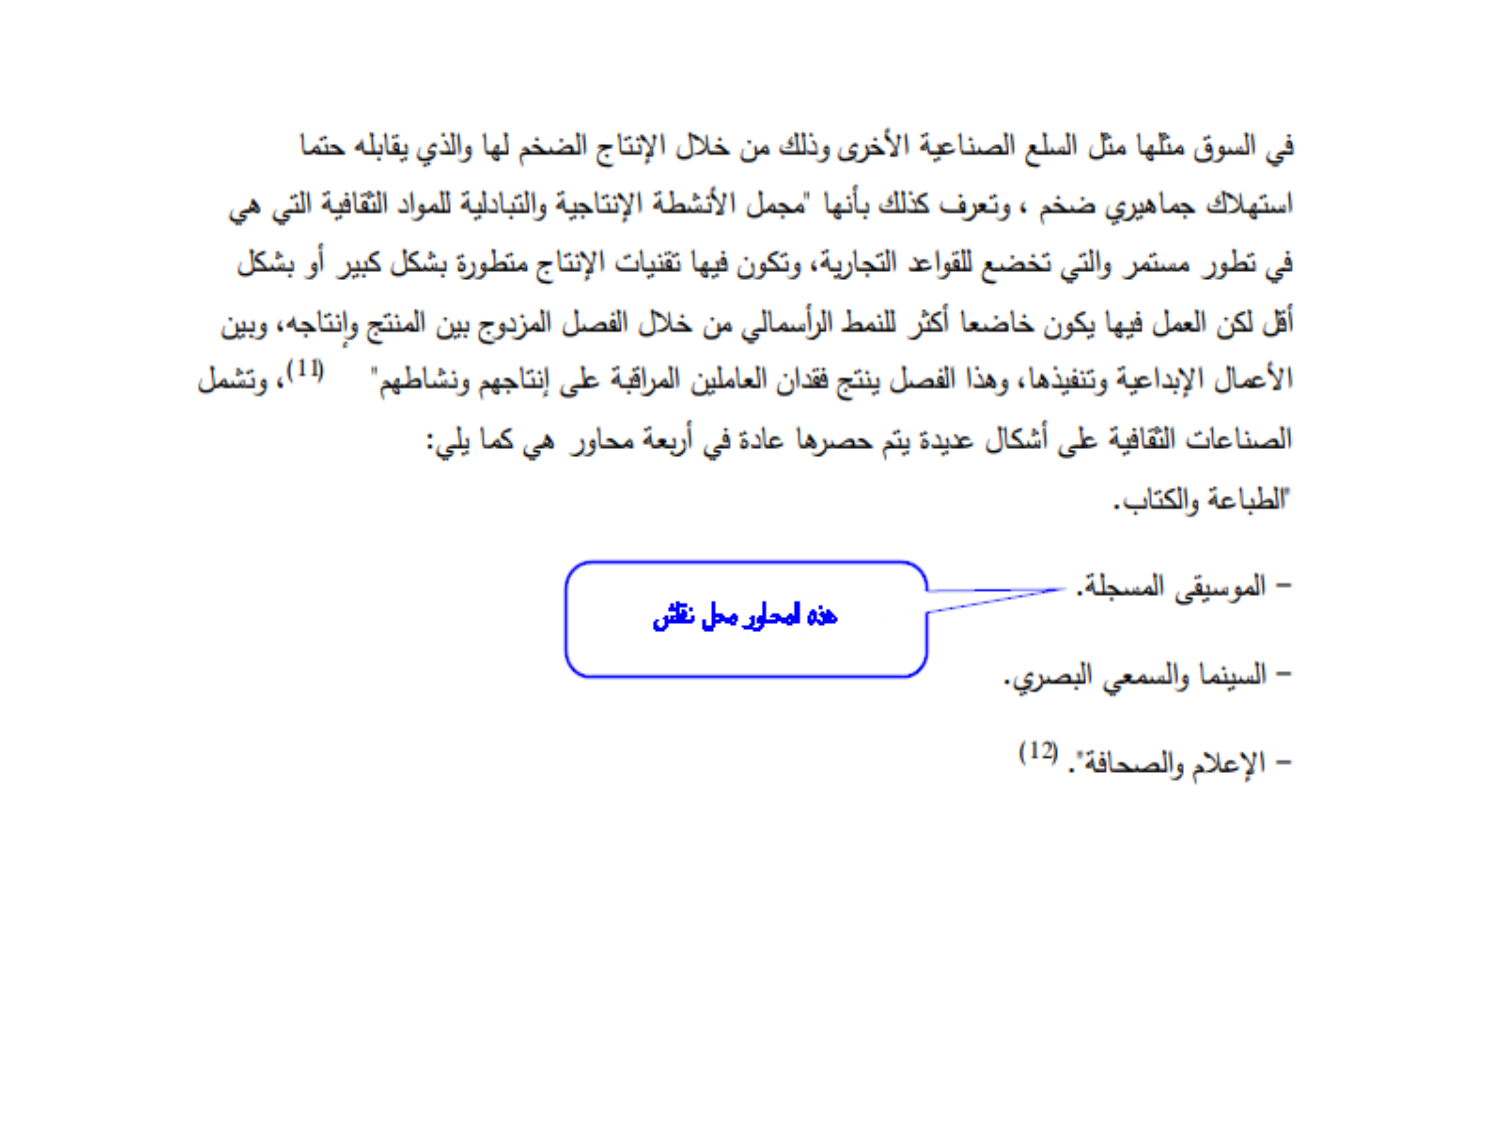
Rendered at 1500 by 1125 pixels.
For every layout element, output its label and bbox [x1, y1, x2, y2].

picture [88, 125, 1400, 801]
